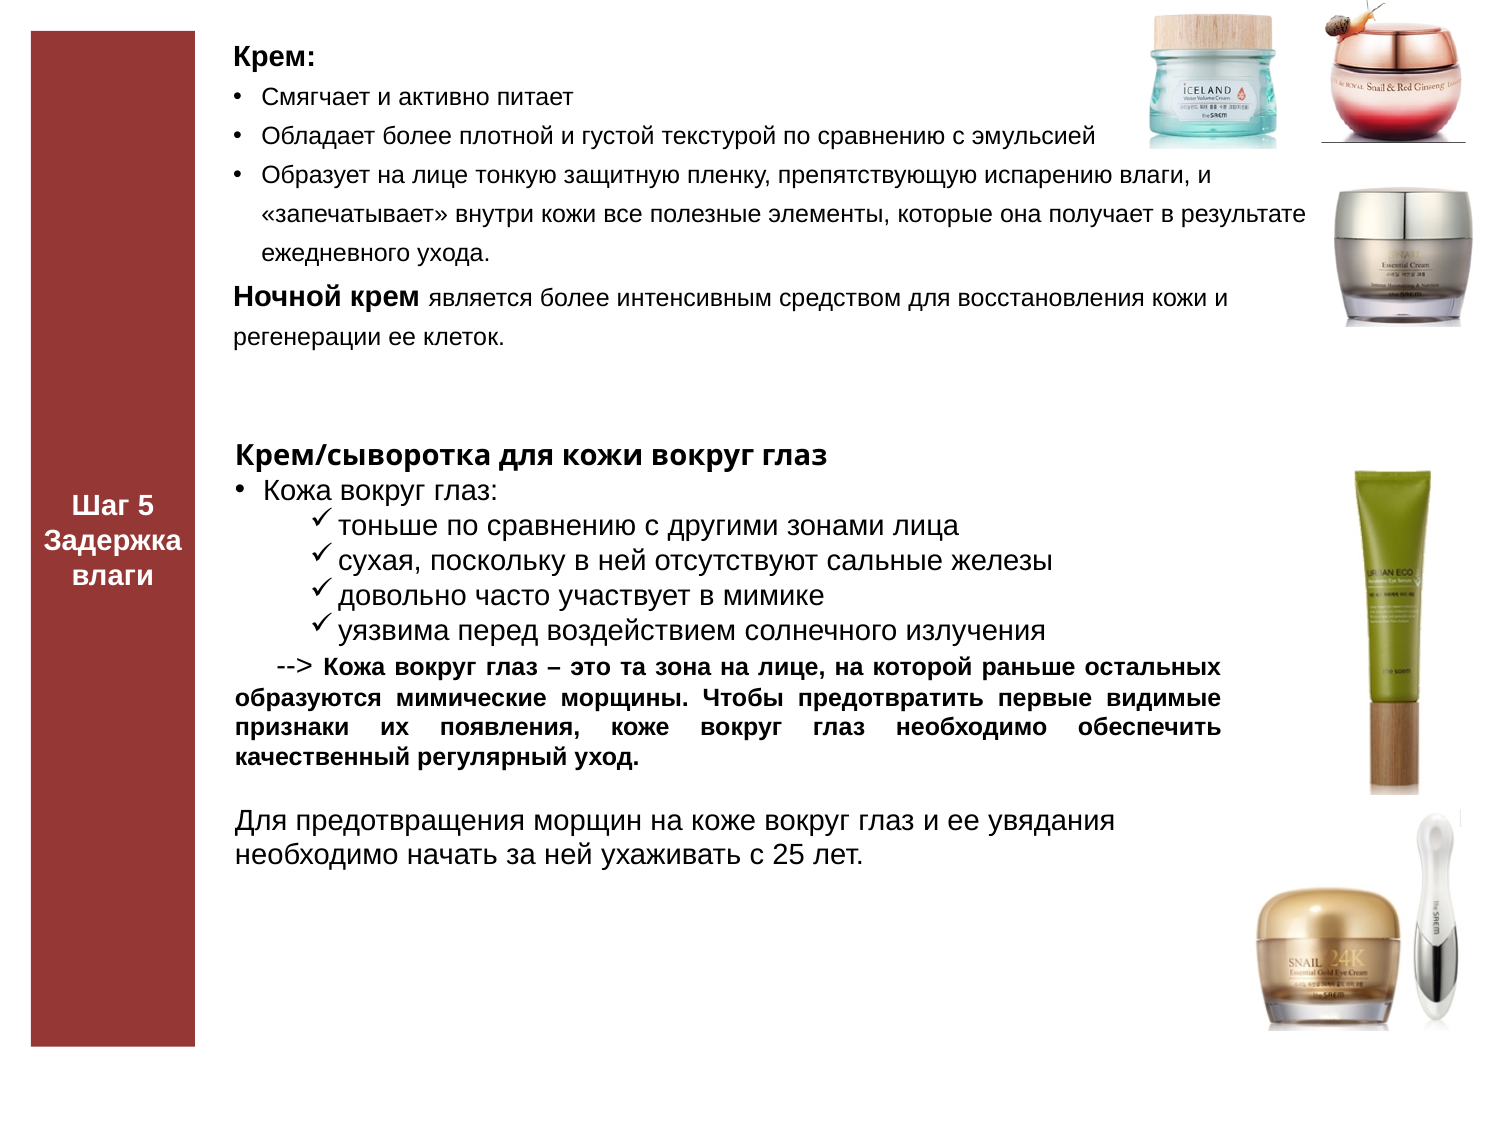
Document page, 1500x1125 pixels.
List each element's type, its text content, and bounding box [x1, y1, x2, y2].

text_box Шаг 5 Задержка влаги [29, 29, 197, 1049]
picture [1245, 809, 1462, 1031]
picture [1139, 4, 1288, 149]
text_box Крем/сыворотка для кожи вокруг глаз Кожа вокруг глаз: тоньше по сравнению с другими зонами лица сухая, поскольку в ней отсутствуют сальные железы довольно часто участвует в мимике уязвима перед воздействием солнечного излучения --> Кожа вокруг глаз – это та зона на лице, на которой раньше остальных образуются мимические морщины. Чтобы предотвратить первые видимые признаки их появления, коже вокруг глаз необходимо обеспечить качественный регулярный уход. Для предотвращения морщин на коже вокруг глаз и ее увядания необходимо начать за ней ухаживать с 25 лет. [220, 428, 1238, 878]
picture [1333, 182, 1480, 328]
picture [1340, 455, 1434, 795]
text_box Крем: Смягчает и активно питает Обладает более плотной и густой текстурой по сравнению с эмульсией Образует на лице тонкую защитную пленку, препятствующую испарению влаги, и «запечатывает» внутри кожи все полезные элементы, которые она получает в результате ежедневного ухода. Ночной крем является более интенсивным средством для восстановления кожи и регенерации ее клеток. [218, 19, 1329, 359]
picture [1320, 0, 1466, 144]
